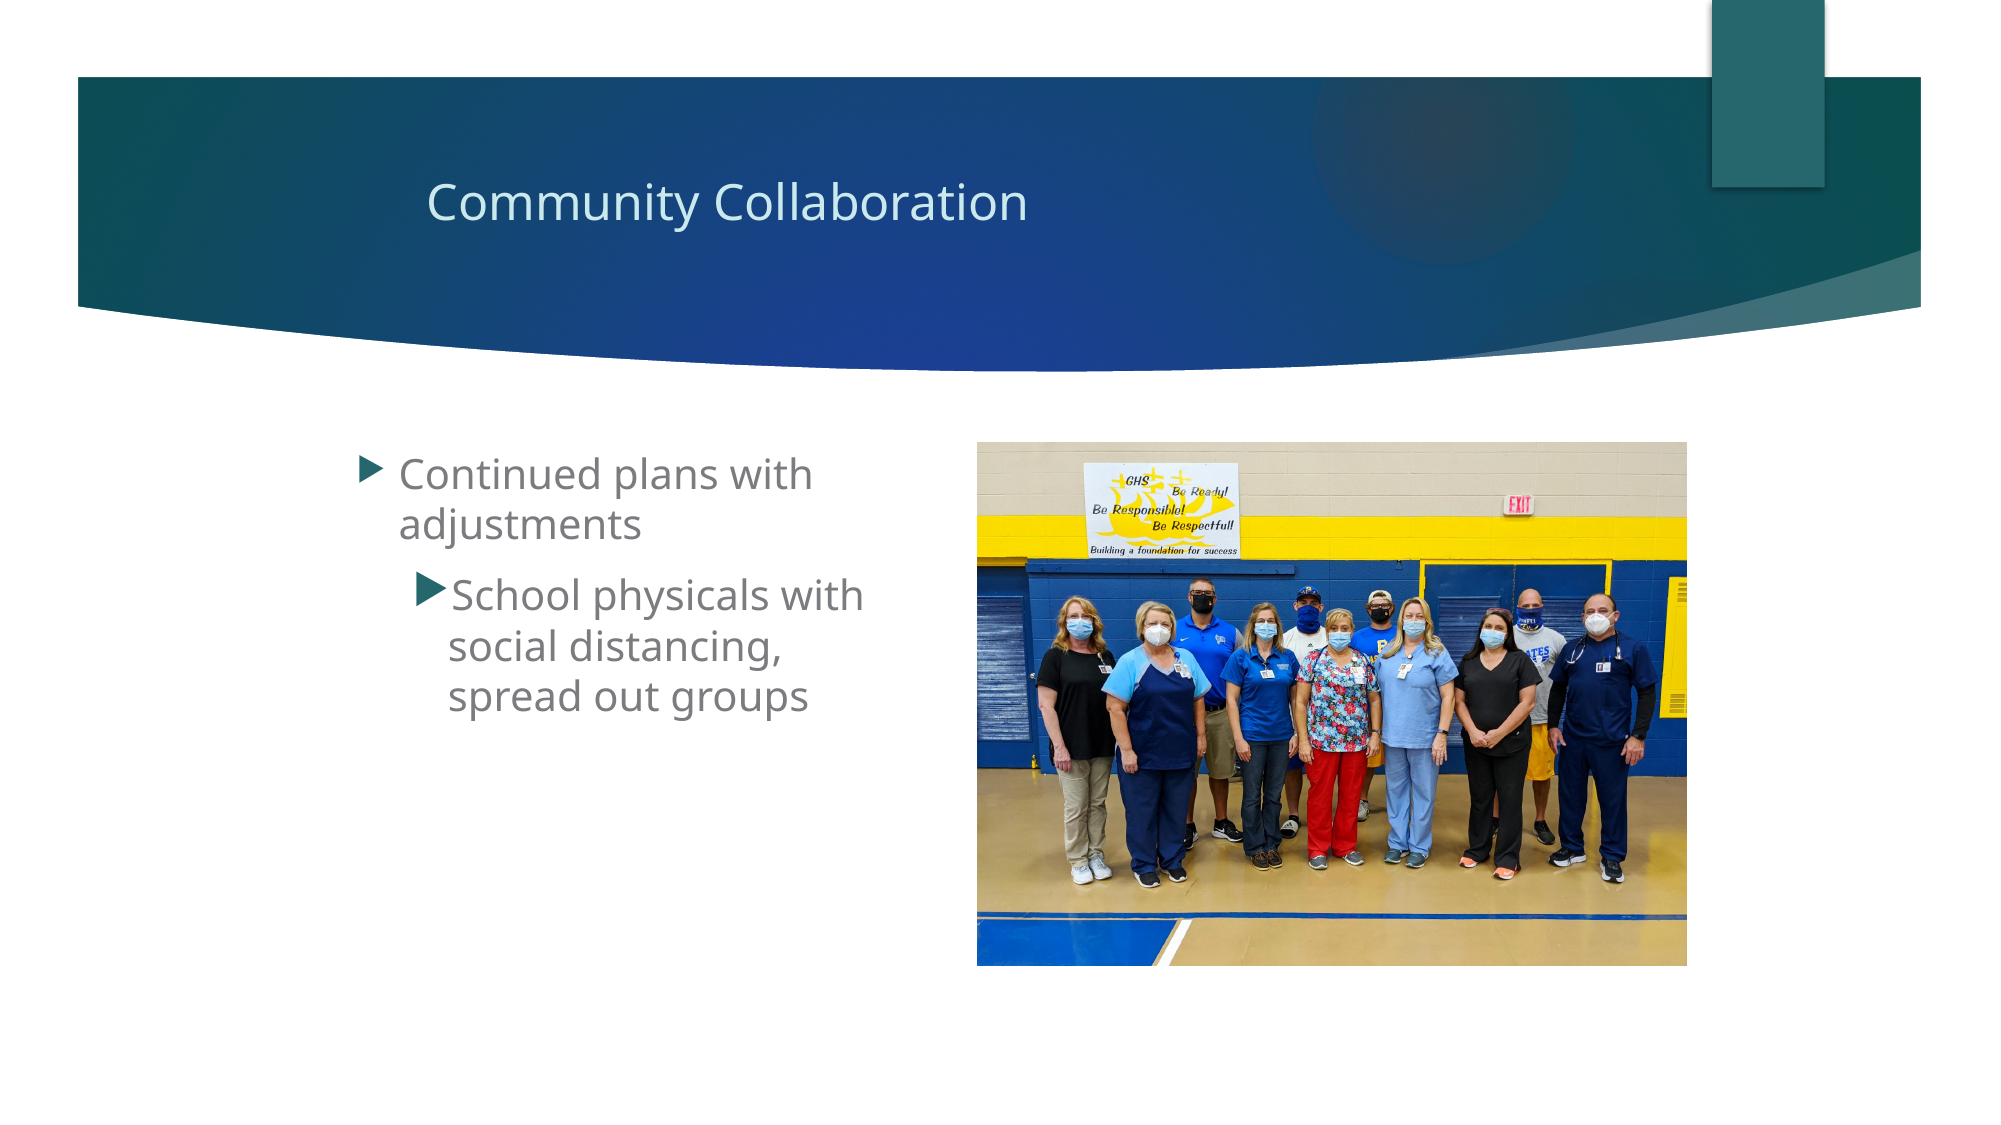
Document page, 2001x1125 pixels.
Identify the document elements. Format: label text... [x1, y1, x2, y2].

title Community Collaboration [415, 156, 1494, 244]
picture [976, 442, 1687, 967]
list Continued plans with adjustments School physicals with social distancing, spread out groups [345, 442, 931, 863]
